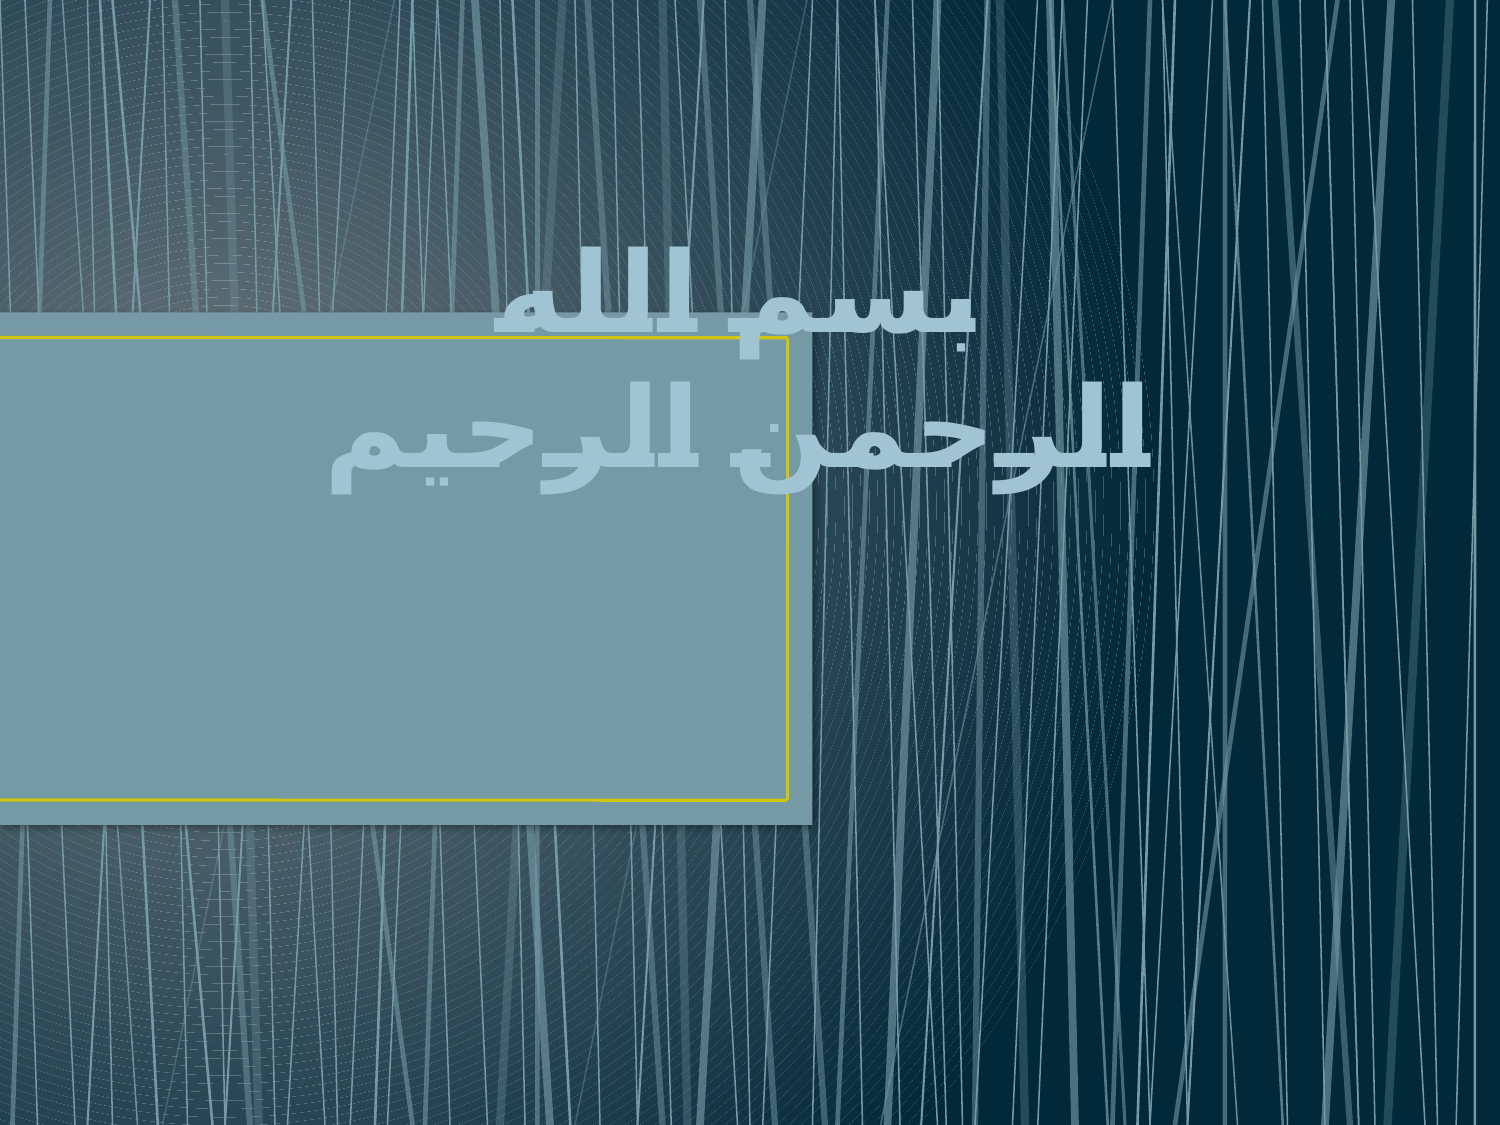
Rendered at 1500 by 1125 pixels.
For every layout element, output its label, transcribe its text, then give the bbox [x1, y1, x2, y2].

text_box بسم الله الرحمن الرحیم [275, 212, 1202, 498]
